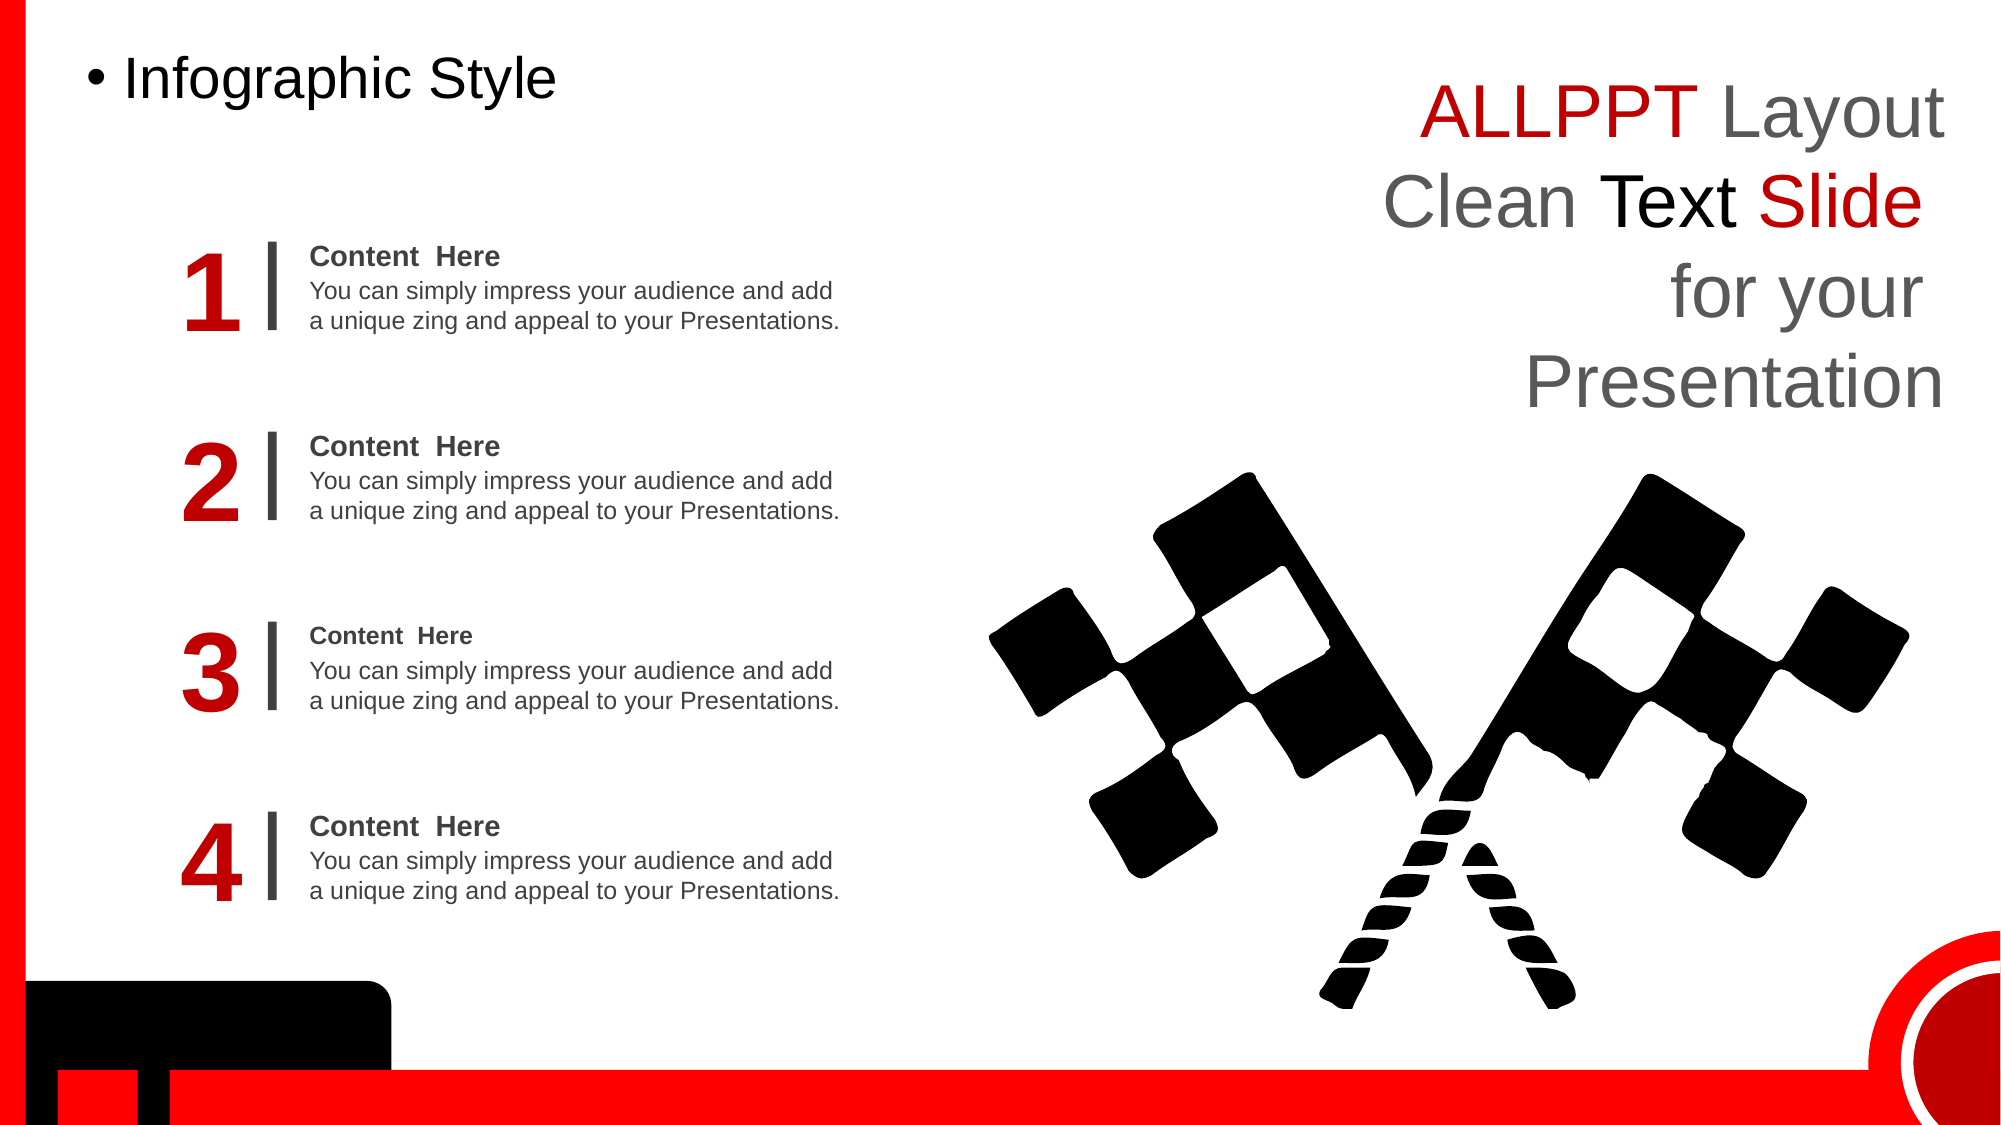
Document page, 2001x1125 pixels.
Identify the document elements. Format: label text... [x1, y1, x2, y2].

text_box [267, 621, 278, 711]
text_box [294, 799, 858, 913]
text_box [267, 241, 278, 331]
text_box 3 [180, 598, 252, 734]
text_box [294, 611, 858, 723]
text_box 2 [180, 408, 252, 544]
text_box [267, 431, 278, 521]
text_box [294, 419, 858, 533]
text_box ALLPPT Layout Clean Text Slide for your Presentation [1347, 55, 1961, 430]
text_box [267, 811, 278, 901]
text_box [294, 228, 858, 343]
text_box 1 [180, 218, 252, 354]
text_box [987, 469, 1914, 1009]
text_box 4 [180, 788, 252, 924]
list Infographic Style [71, 41, 1970, 179]
